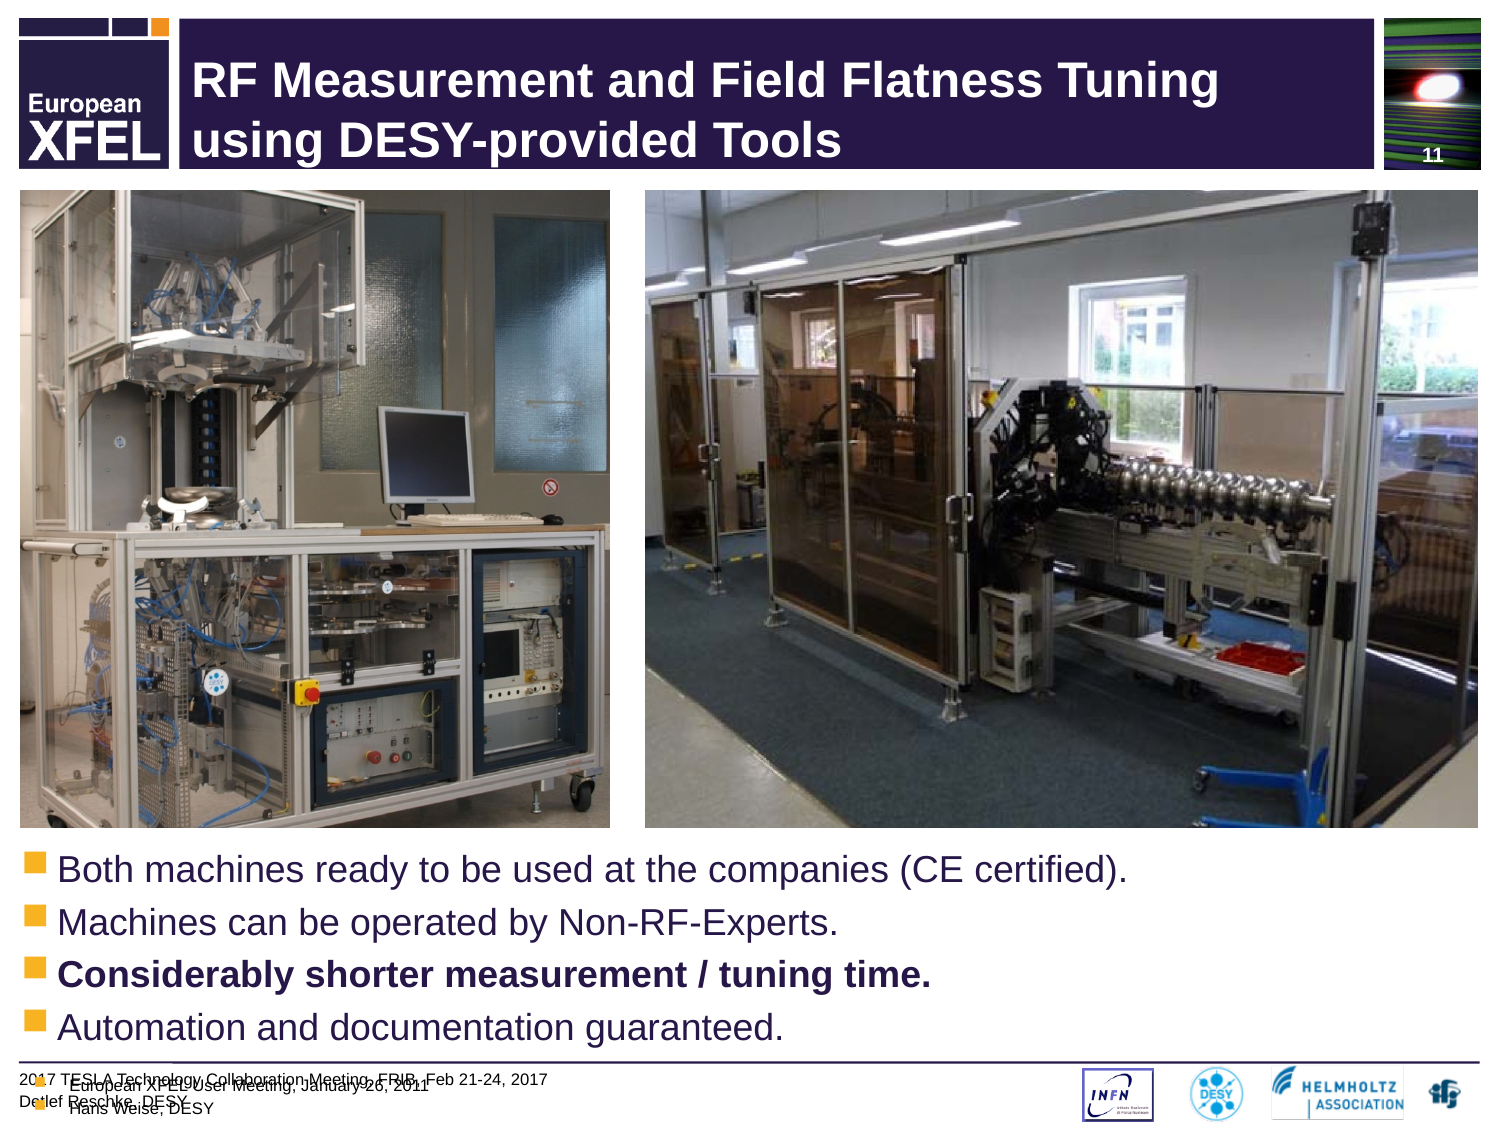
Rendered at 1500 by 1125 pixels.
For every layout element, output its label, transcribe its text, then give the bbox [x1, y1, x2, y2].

footer European XFEL User Meeting, January 26, 2011 Hans Weise, DESY [19, 1067, 955, 1111]
picture [20, 189, 610, 829]
picture [1187, 1064, 1461, 1124]
text_box Both machines ready to be used at the companies (CE certified). Machines can be operated by Non-RF-Experts. Considerably shorter measurement / tuning time. Automation and documentation guaranteed. [6, 837, 1393, 1056]
picture [1384, 18, 1481, 170]
title RF Measurement and Field Flatness Tuning using DESY-provided Tools [179, 50, 1375, 168]
picture [19, 18, 169, 169]
picture [644, 189, 1479, 829]
picture [1082, 1068, 1154, 1122]
